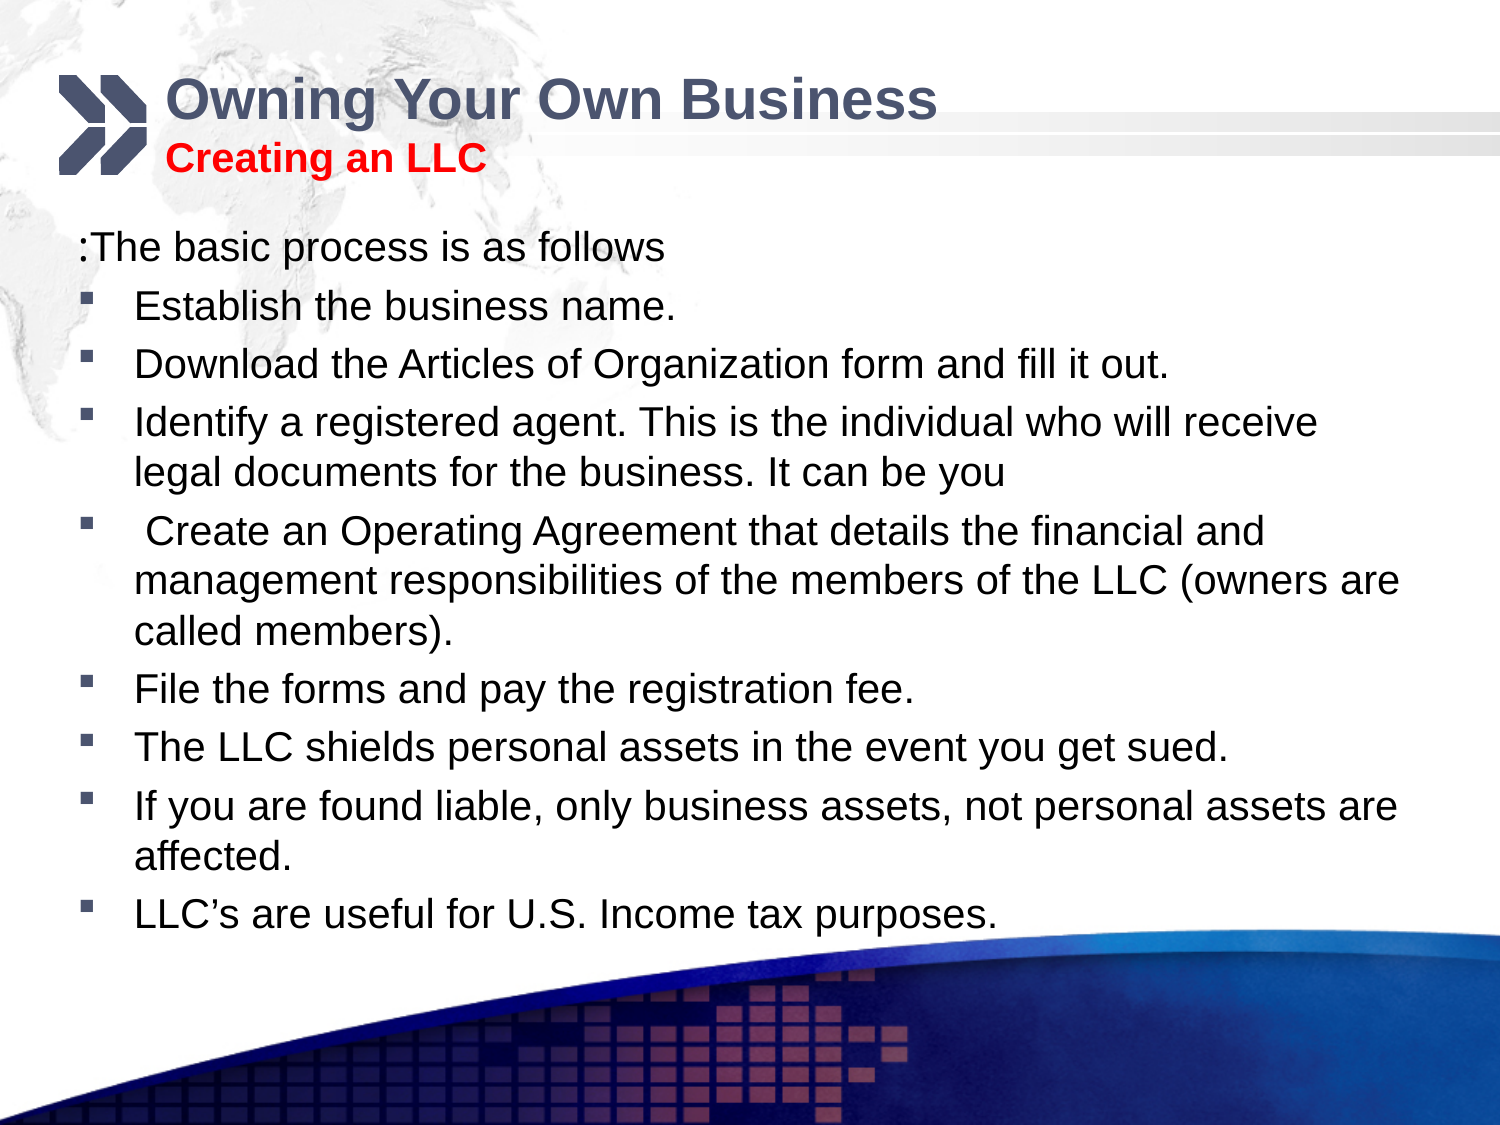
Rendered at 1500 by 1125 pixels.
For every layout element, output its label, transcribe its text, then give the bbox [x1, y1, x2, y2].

picture [0, 0, 1500, 1125]
list The basic process is as follows: Establish the business name. Download the Articles of Organization form and fill it out. Identify a registered agent. This is the individual who will receive legal documents for the business. It can be you Create an Operating Agreement that details the financial and management responsibilities of the members of the LLC (owners are called members). File the forms and pay the registration fee. The LLC shields personal assets in the event you get sued. If you are found liable, only business assets, not personal assets are affected. LLC’s are useful for U.S. Income tax purposes. [62, 212, 1426, 988]
title Owning Your Own Business Creating an LLC [149, 74, 1388, 168]
